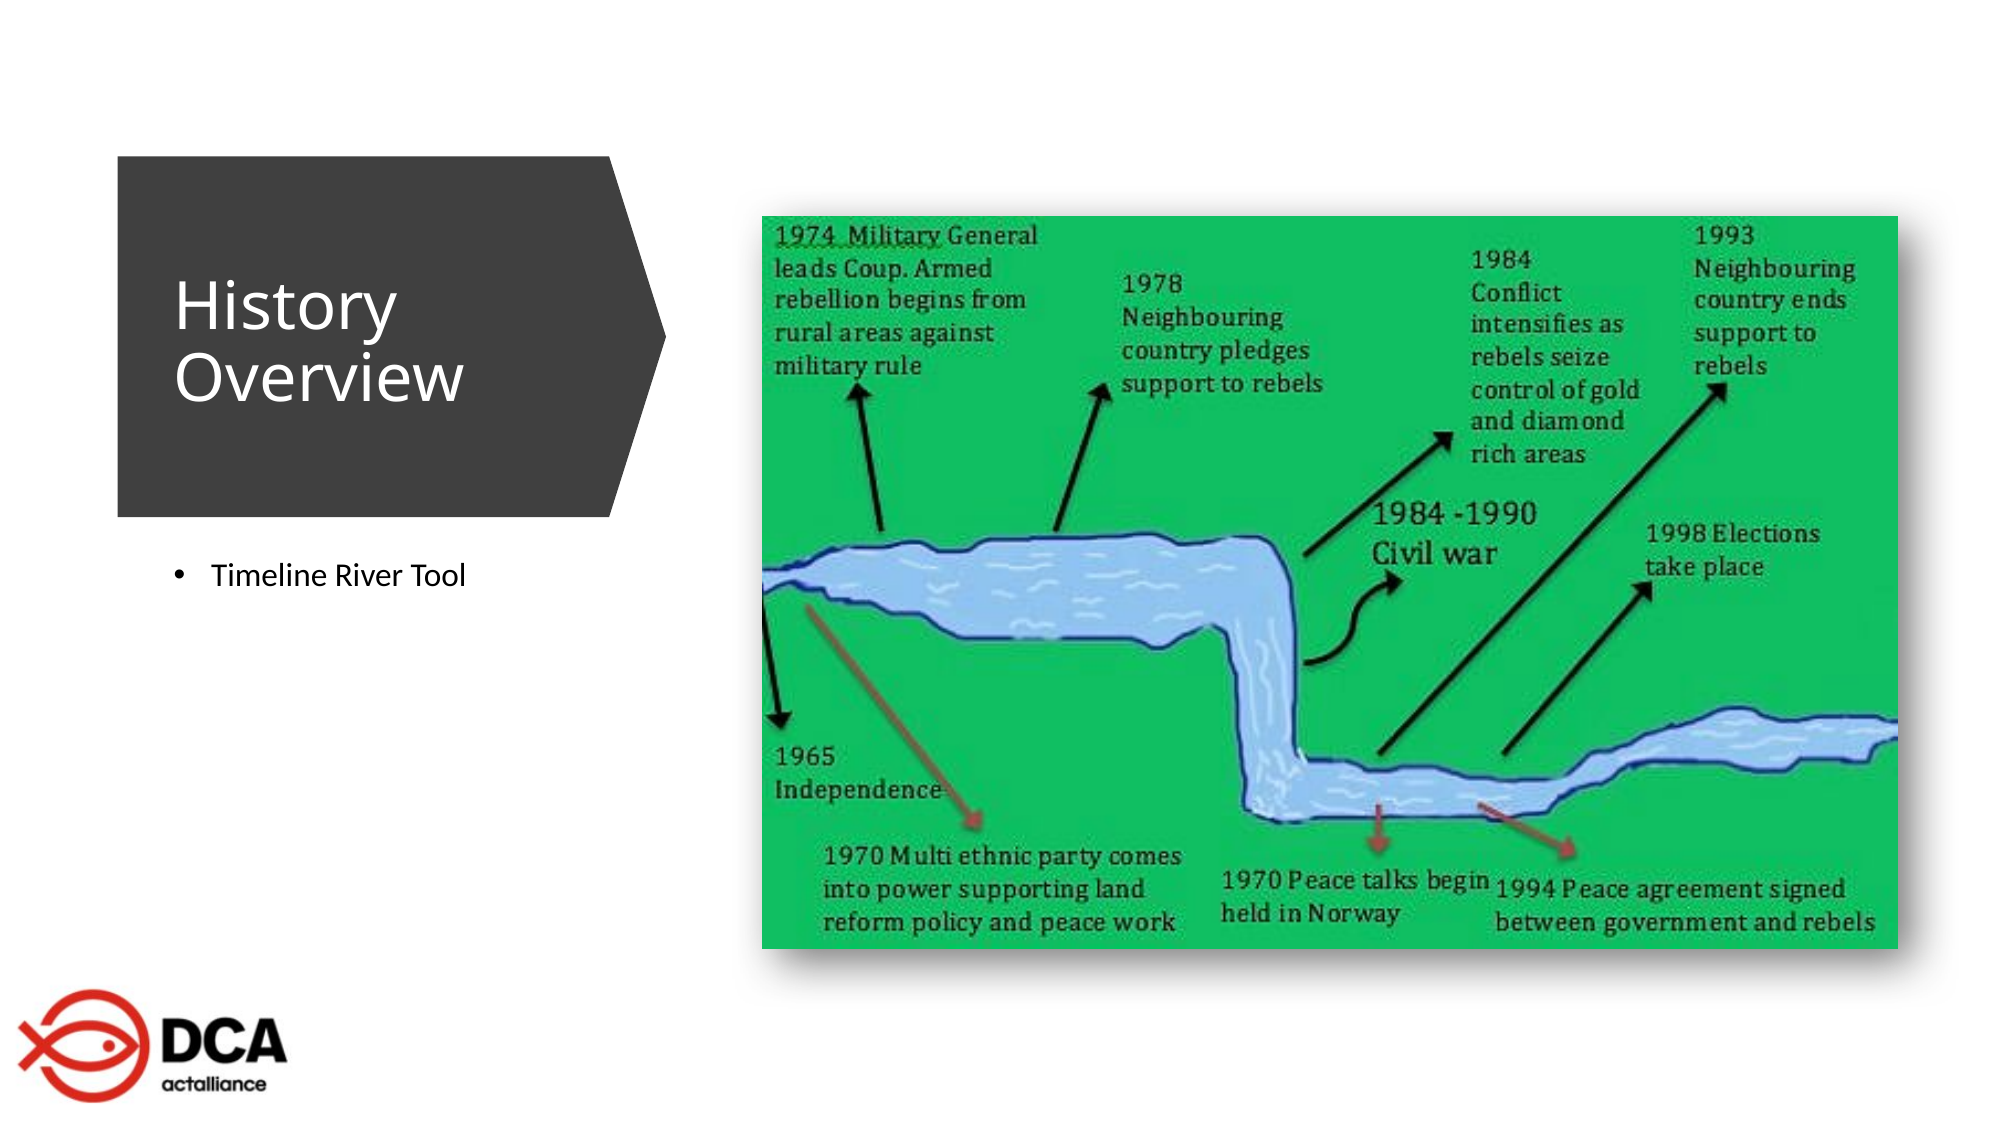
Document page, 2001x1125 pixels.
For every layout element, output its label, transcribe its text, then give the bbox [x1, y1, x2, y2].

list Timeline River Tool [158, 550, 597, 949]
picture [762, 216, 1898, 949]
title History Overview [158, 197, 597, 490]
text_box [116, 155, 668, 519]
picture [0, 969, 312, 1125]
